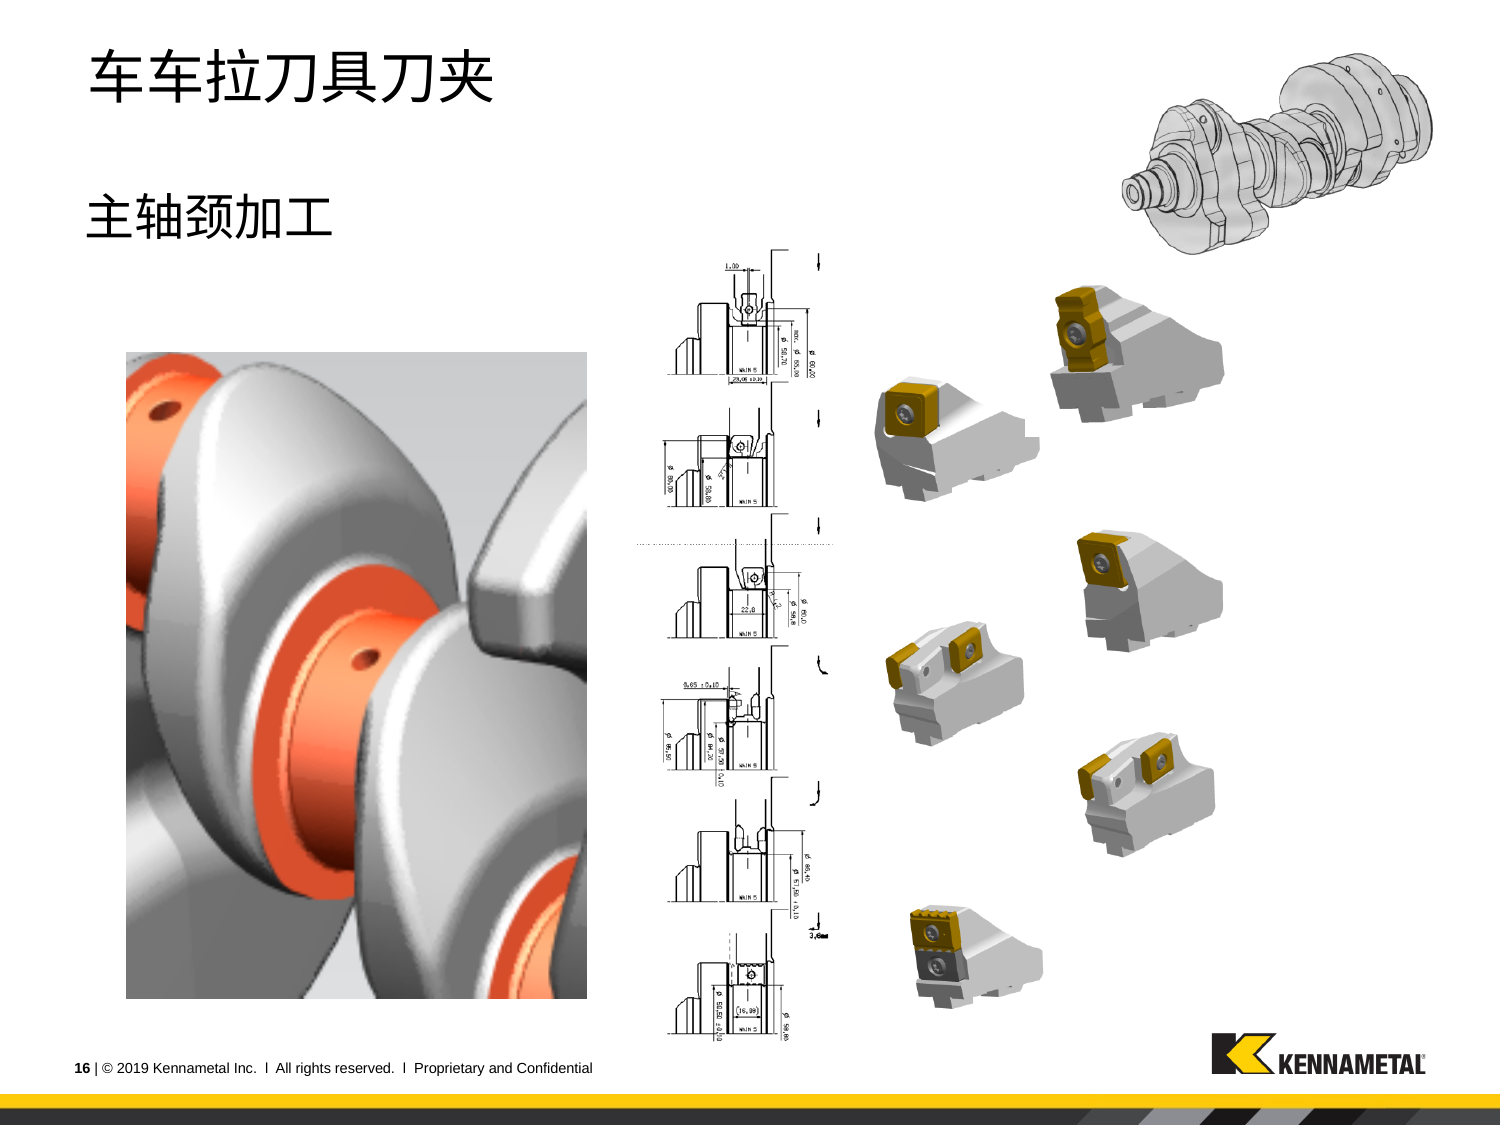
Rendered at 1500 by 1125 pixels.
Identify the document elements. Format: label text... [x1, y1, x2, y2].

text_box 车车拉刀具刀夹 [73, 33, 511, 118]
text_box 主轴颈加工 [69, 177, 792, 246]
picture [897, 894, 1053, 1016]
picture [0, 1094, 1500, 1125]
picture [857, 269, 1239, 508]
picture [636, 245, 833, 1056]
picture [1060, 719, 1228, 865]
picture [126, 352, 587, 999]
picture [869, 607, 1037, 753]
picture [1060, 516, 1238, 662]
picture [1112, 46, 1437, 265]
